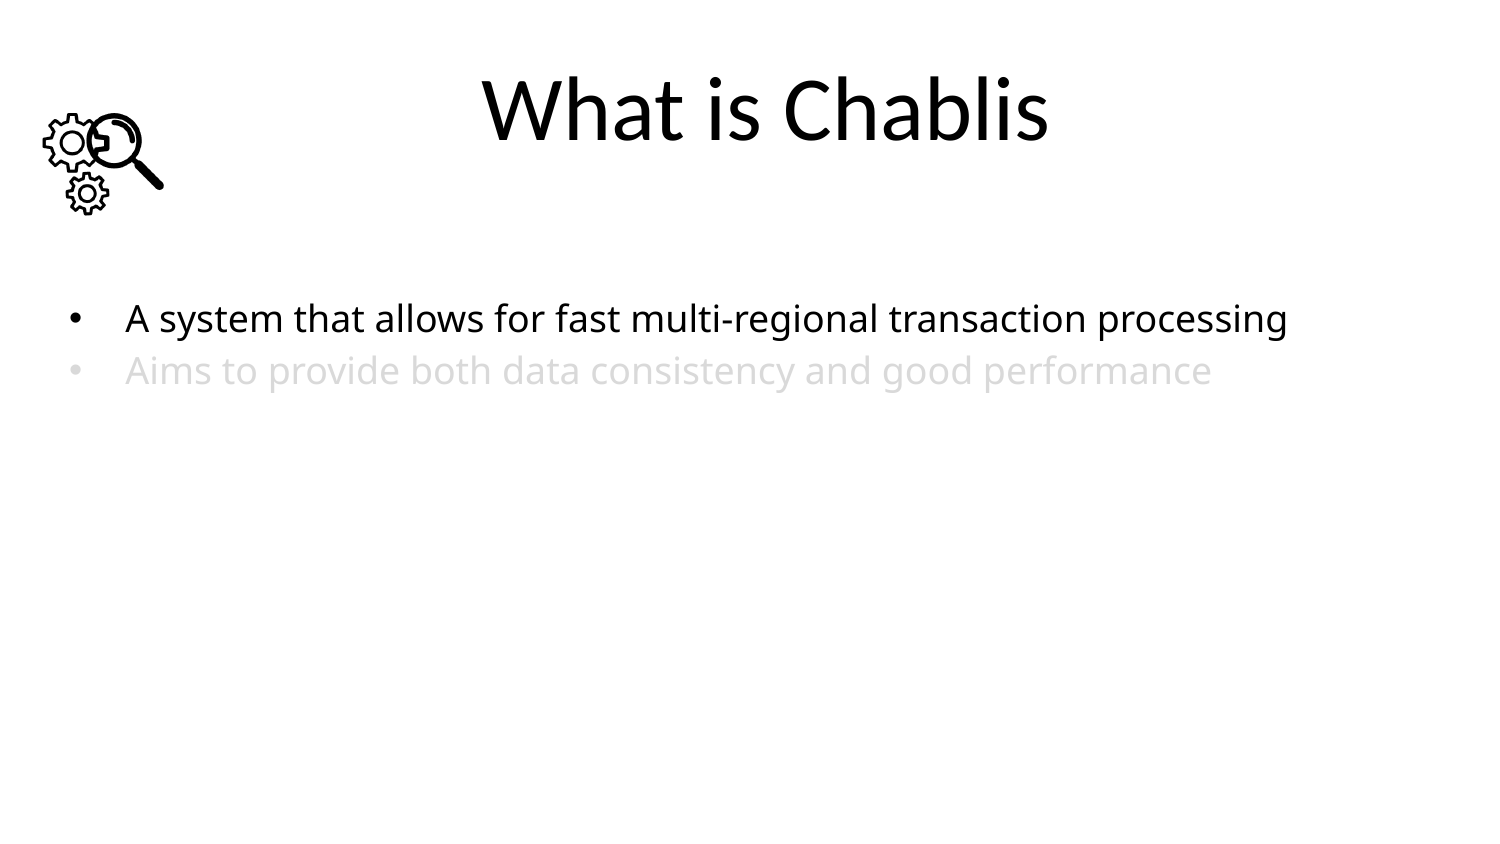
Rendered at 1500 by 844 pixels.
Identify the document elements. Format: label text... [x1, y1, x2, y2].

title What is Chablis [75, 33, 1459, 175]
list A system that allows for fast multi-regional transaction processing Aims to provide both data consistency and good performance [54, 287, 1425, 731]
picture [14, 75, 192, 253]
